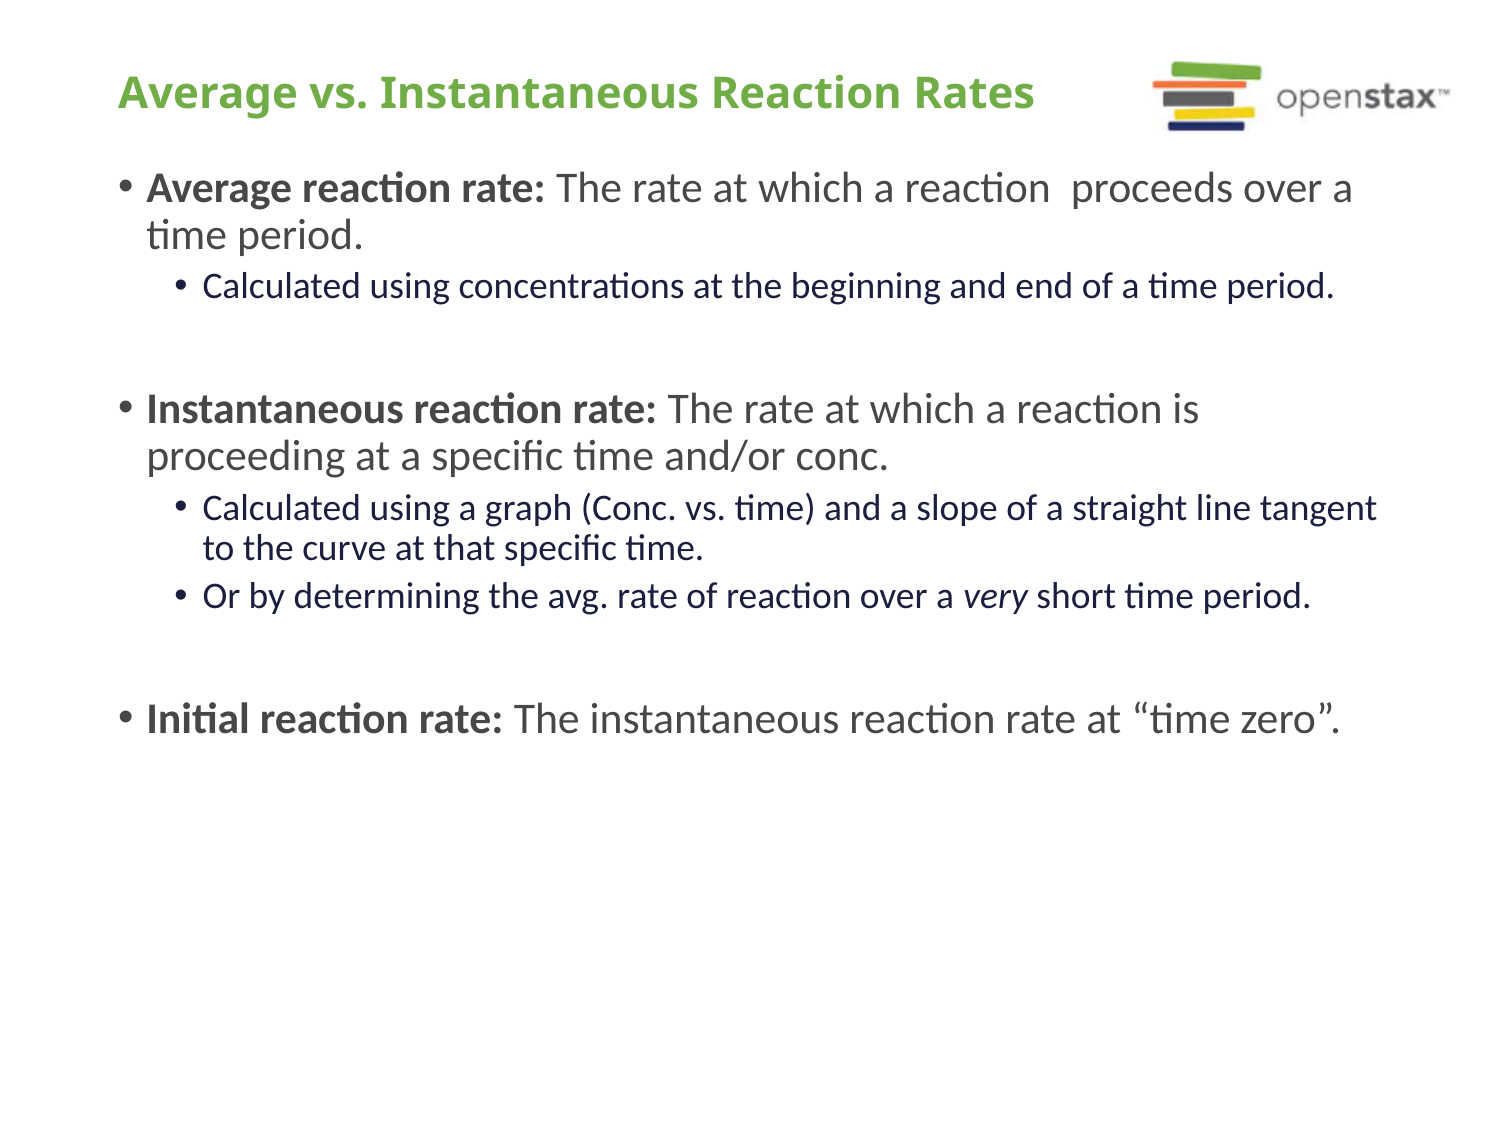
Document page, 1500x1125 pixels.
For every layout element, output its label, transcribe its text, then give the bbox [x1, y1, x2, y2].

list Average reaction rate: The rate at which a reaction proceeds over a time period. Calculated using concentrations at the beginning and end of a time period. Instantaneous reaction rate: The rate at which a reaction is proceeding at a specific time and/or conc. Calculated using a graph (Conc. vs. time) and a slope of a straight line tangent to the curve at that specific time. Or by determining the avg. rate of reaction over a very short time period. Initial reaction rate: The instantaneous reaction rate at “time zero”. [103, 156, 1397, 911]
title Average vs. Instantaneous Reaction Rates [103, 59, 1397, 130]
picture [1151, 59, 1452, 134]
